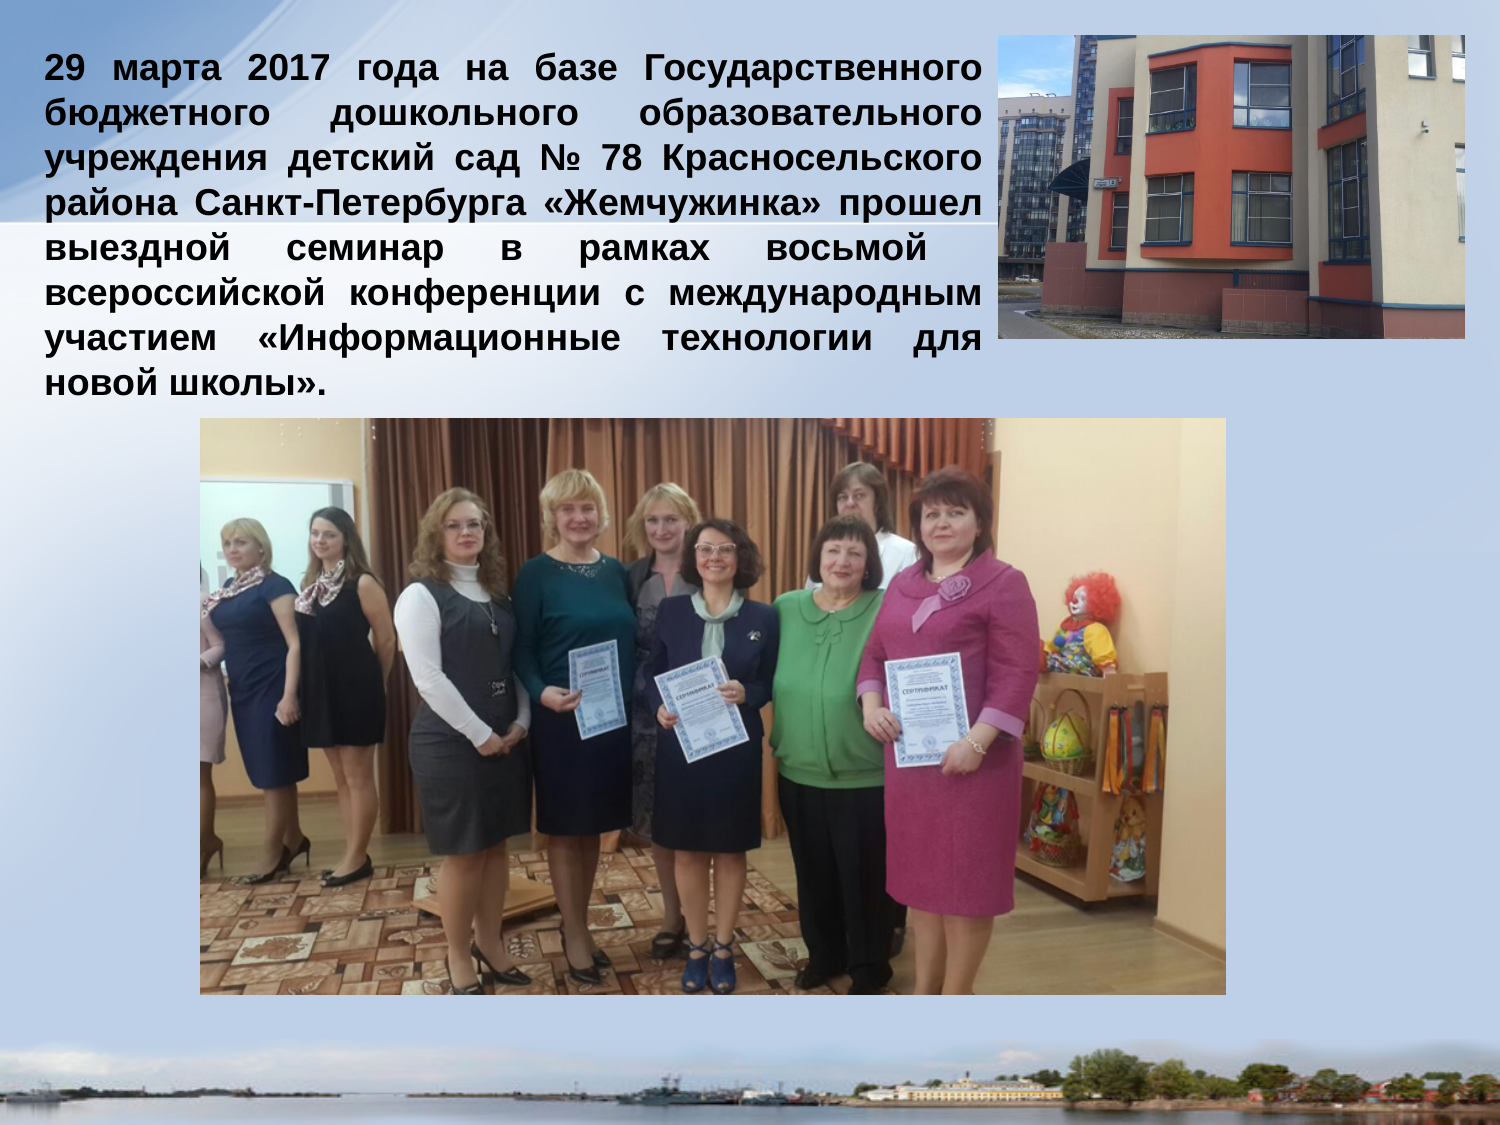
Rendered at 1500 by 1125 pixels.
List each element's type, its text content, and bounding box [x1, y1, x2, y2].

picture [0, 0, 1500, 1125]
text_box 29 марта 2017 года на базе Государственного бюджетного дошкольного образовательного учреждения детский сад № 78 Красносельского района Санкт-Петербурга «Жемчужинка» прошел выездной семинар в рамках восьмой всероссийской конференции с международным участием «Информационные технологии для новой школы». [29, 35, 998, 411]
